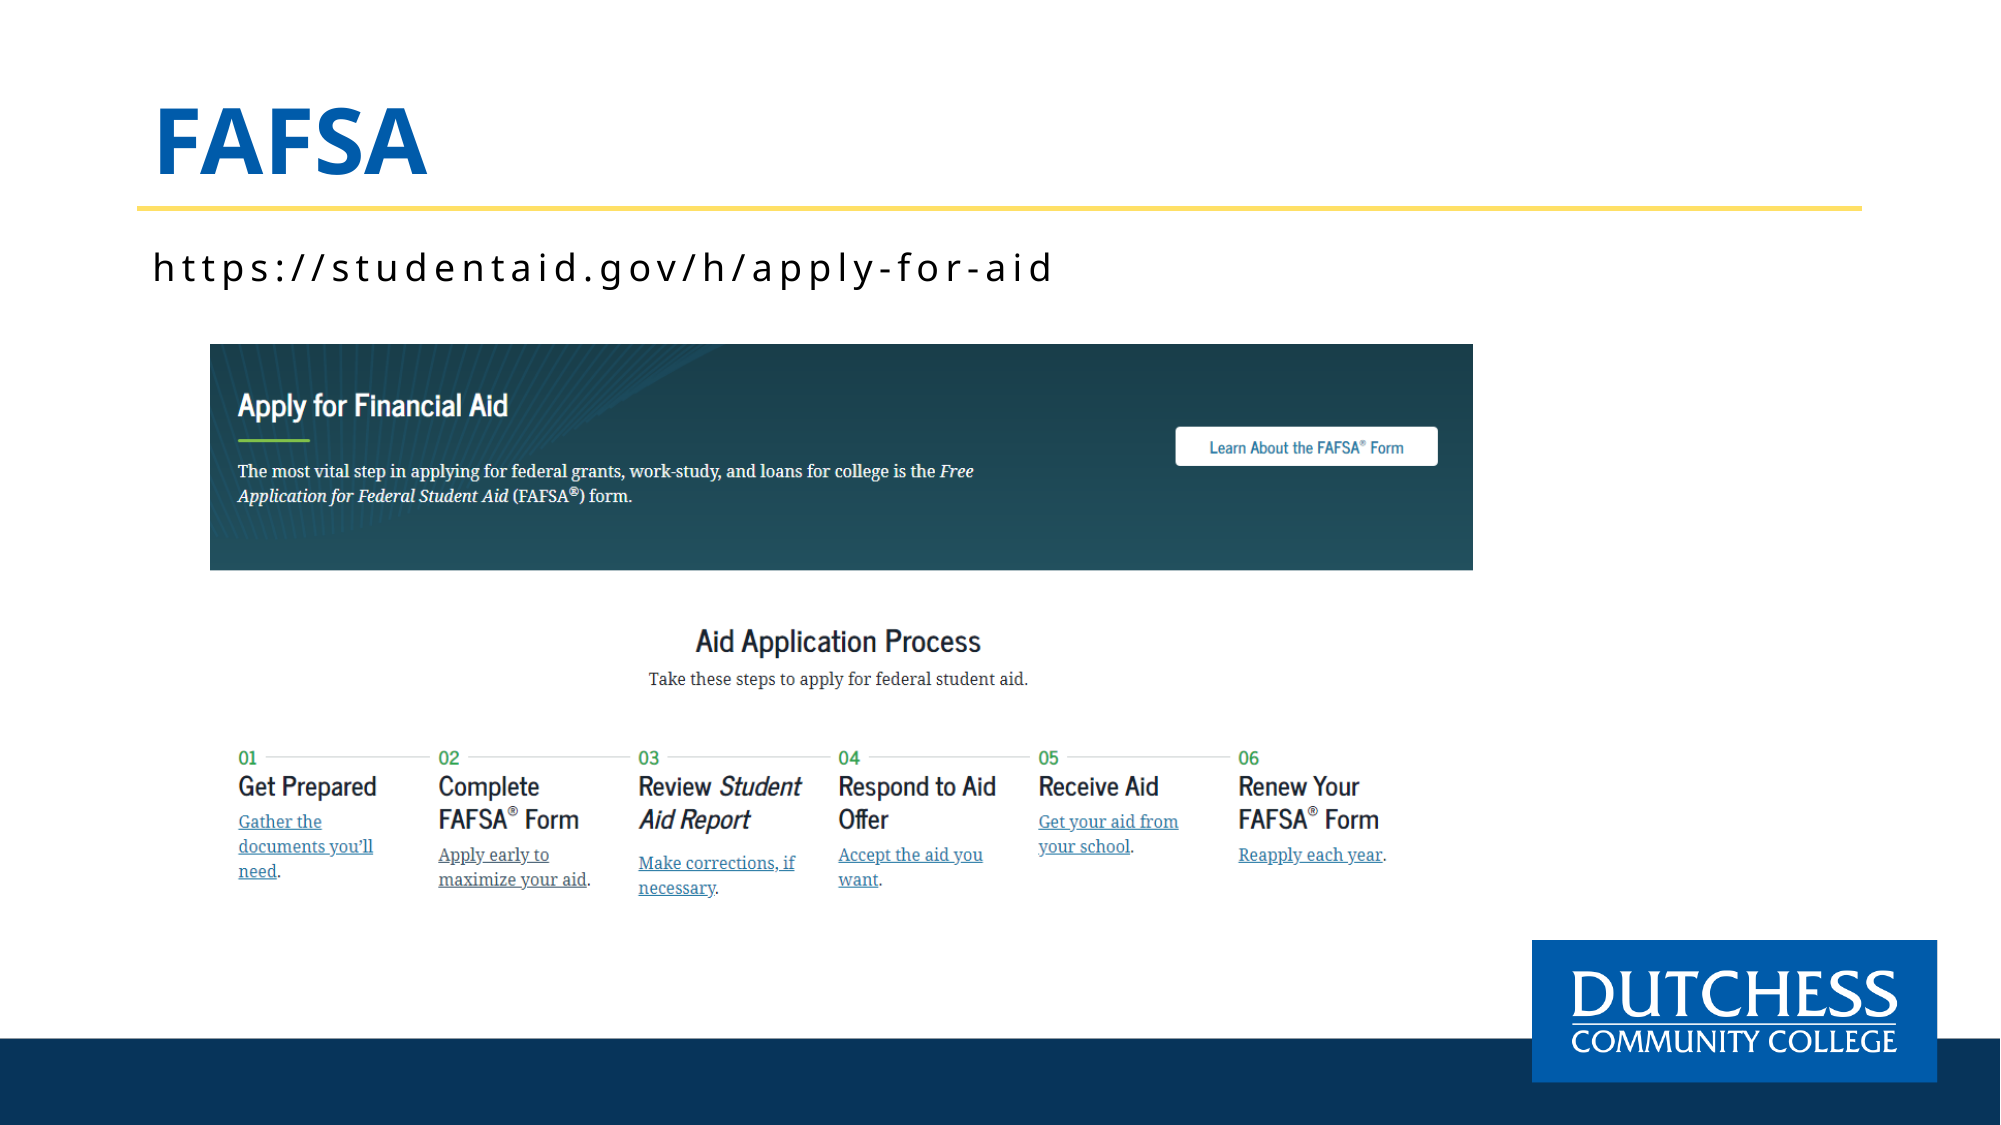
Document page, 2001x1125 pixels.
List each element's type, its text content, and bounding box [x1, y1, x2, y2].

list https://studentaid.gov/h/apply-for-aid [137, 214, 1342, 315]
title FAFSA [137, 36, 1863, 254]
picture [0, 940, 2000, 1125]
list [210, 344, 1473, 928]
